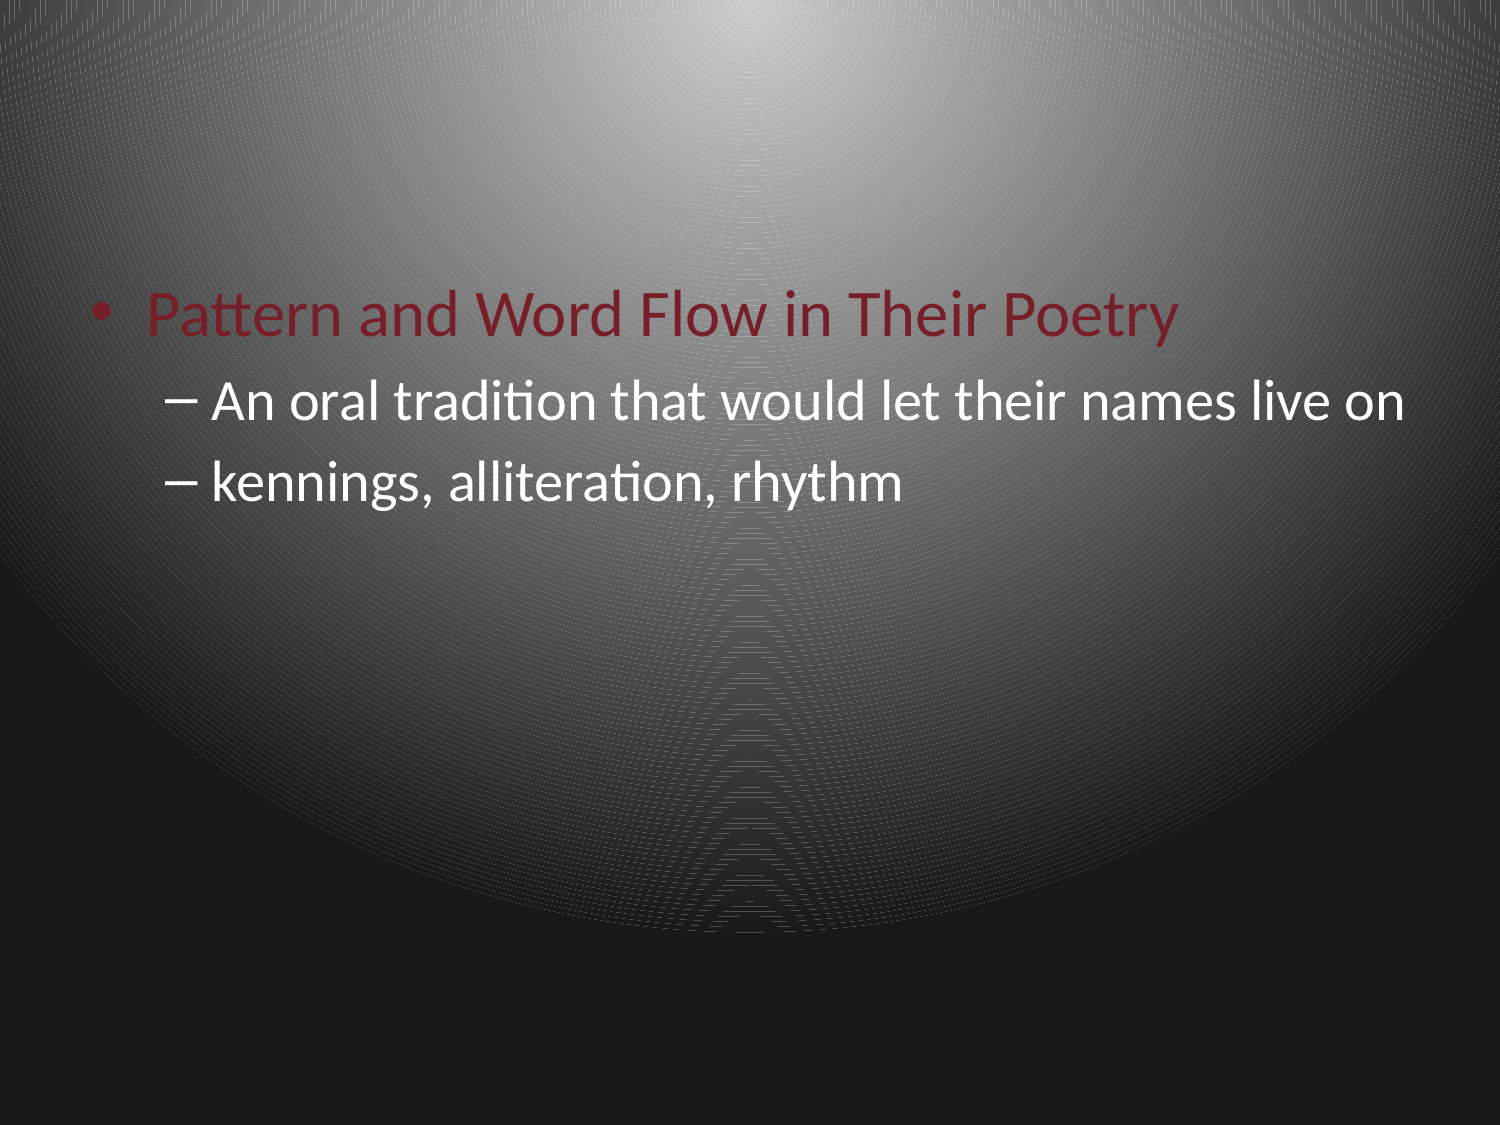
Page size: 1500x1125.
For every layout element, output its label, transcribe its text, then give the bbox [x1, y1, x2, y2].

list Pattern and Word Flow in Their Poetry An oral tradition that would let their names live on kennings, alliteration, rhythm [74, 262, 1426, 1006]
